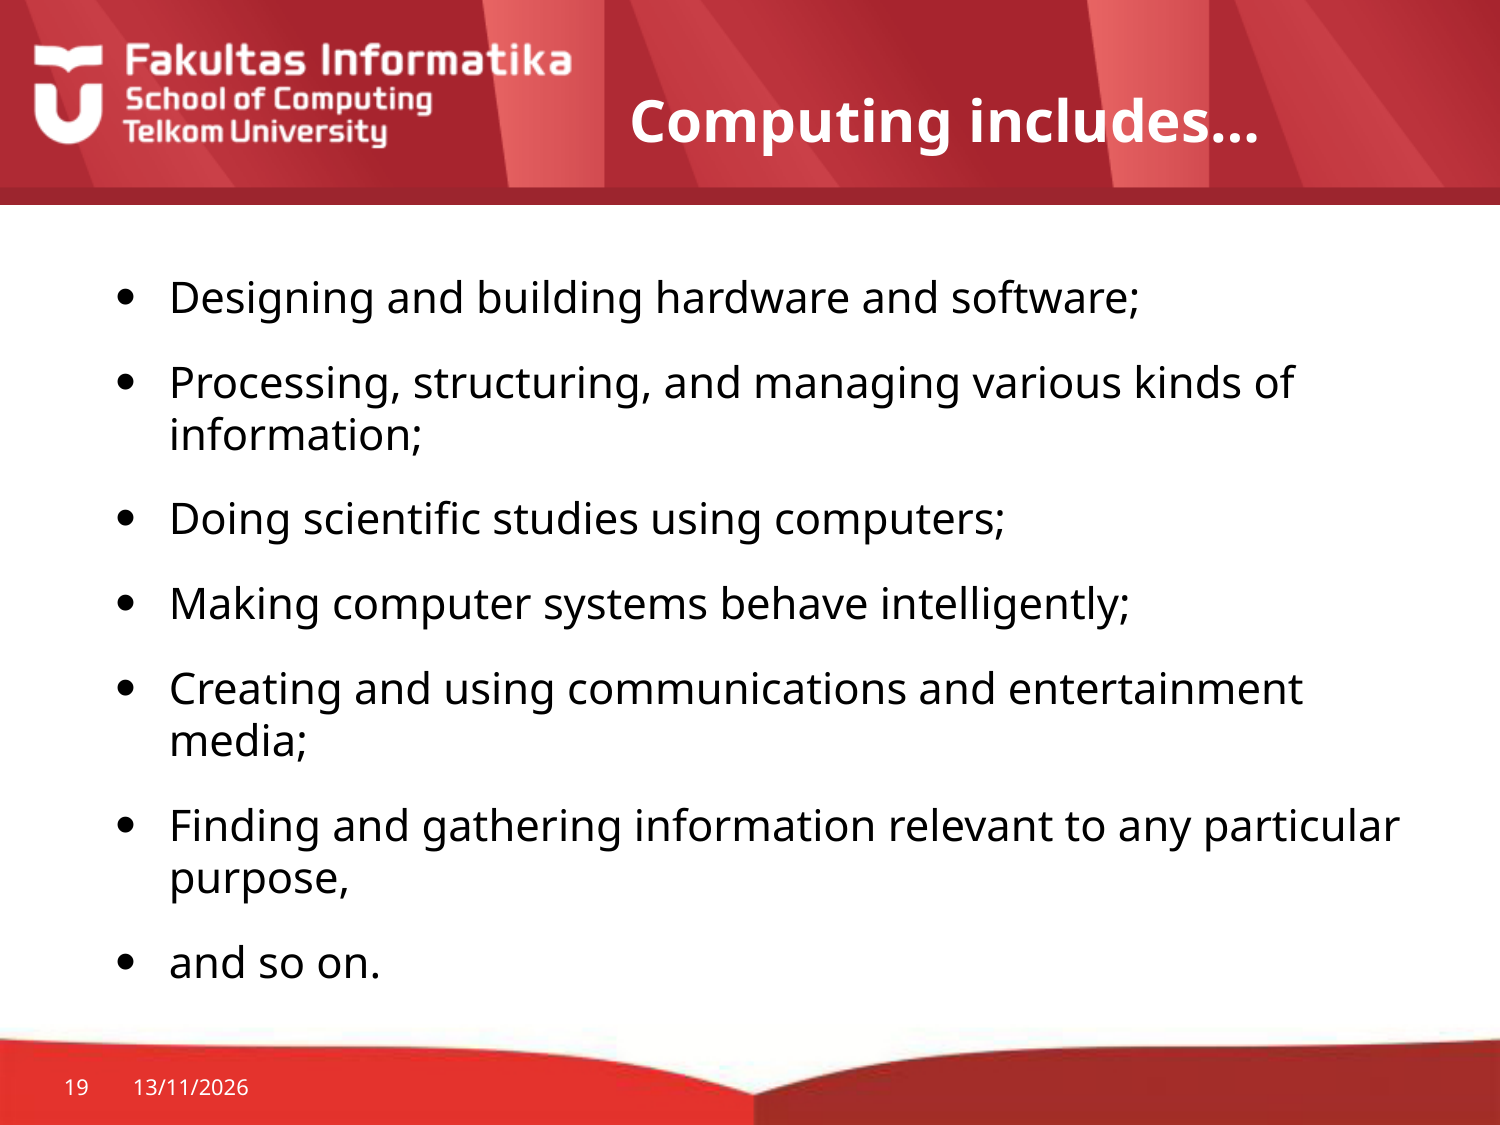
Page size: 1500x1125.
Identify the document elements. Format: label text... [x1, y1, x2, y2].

picture [0, 1024, 1500, 1125]
title Computing includes… [614, 37, 1438, 200]
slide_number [132, 1058, 403, 1119]
slide_number 19 [63, 1058, 123, 1119]
picture [0, 0, 1500, 205]
list Designing and building hardware and software; Processing, structuring, and managing various kinds of information; Doing scientific studies using computers; Making computer systems behave intelligently; Creating and using communications and entertainment media; Finding and gathering information relevant to any particular purpose, and so on. [100, 262, 1438, 1000]
